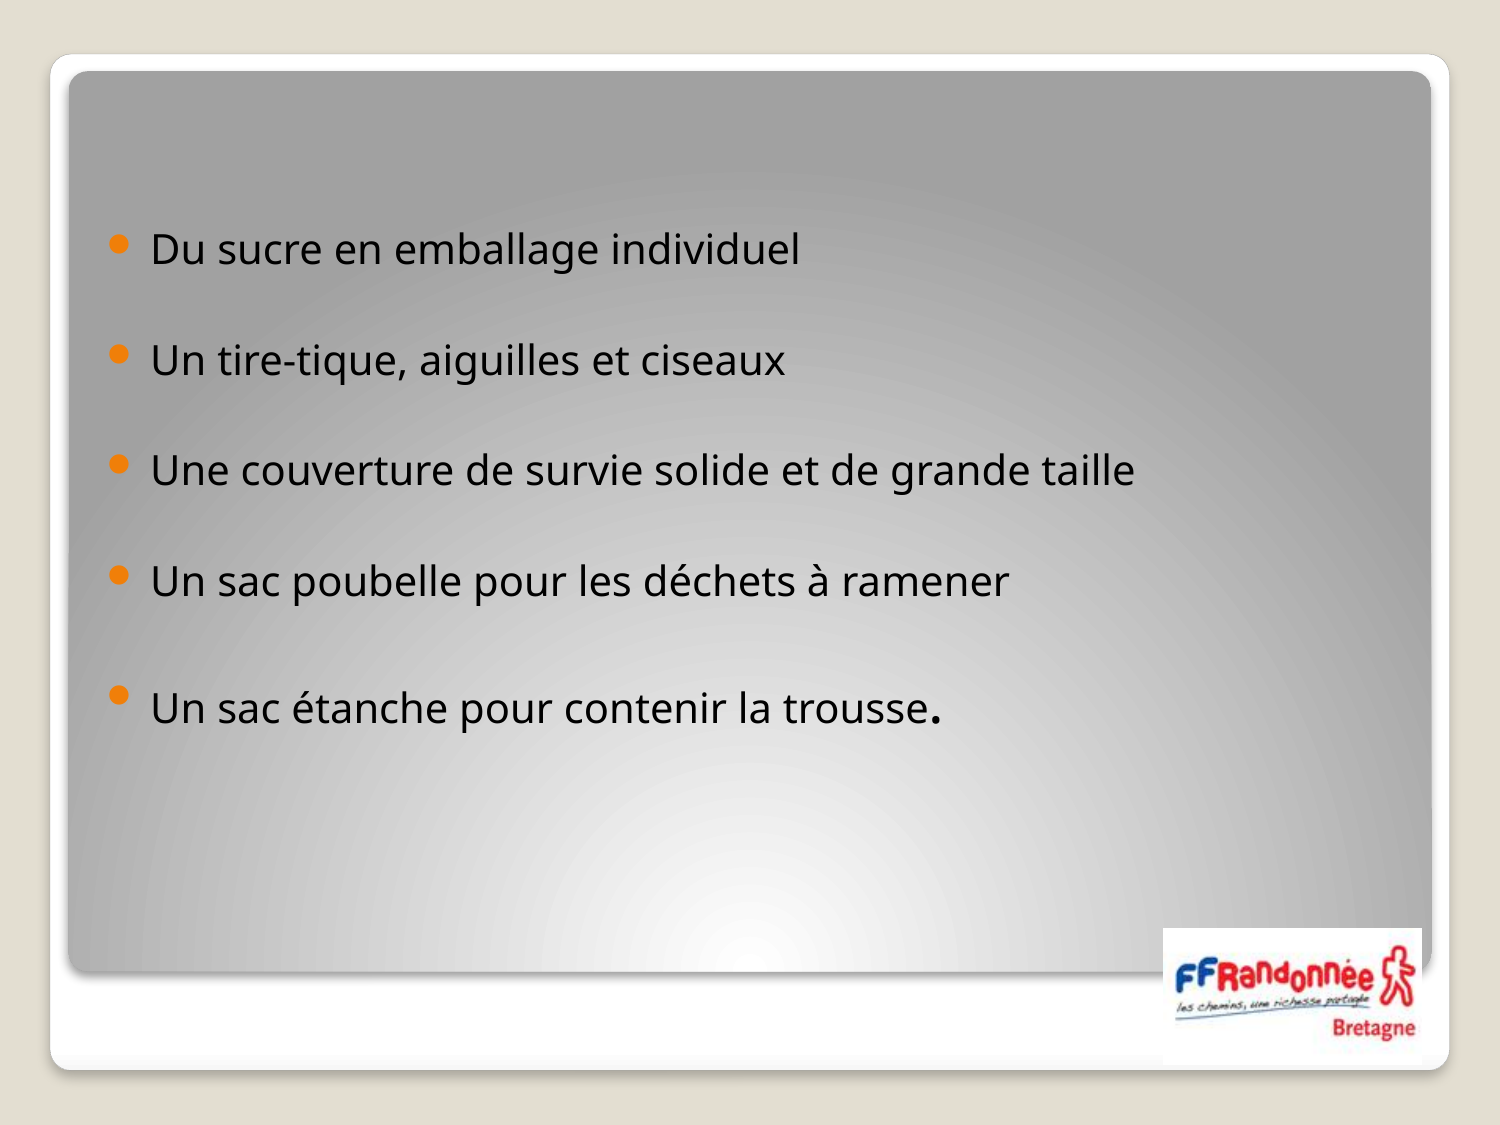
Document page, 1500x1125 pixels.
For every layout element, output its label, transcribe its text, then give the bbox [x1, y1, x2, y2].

list Du sucre en emballage individuel Un tire-tique, aiguilles et ciseaux Une couverture de survie solide et de grande taille Un sac poubelle pour les déchets à ramener Un sac étanche pour contenir la trousse. [76, 208, 1420, 896]
picture [1163, 928, 1422, 1065]
